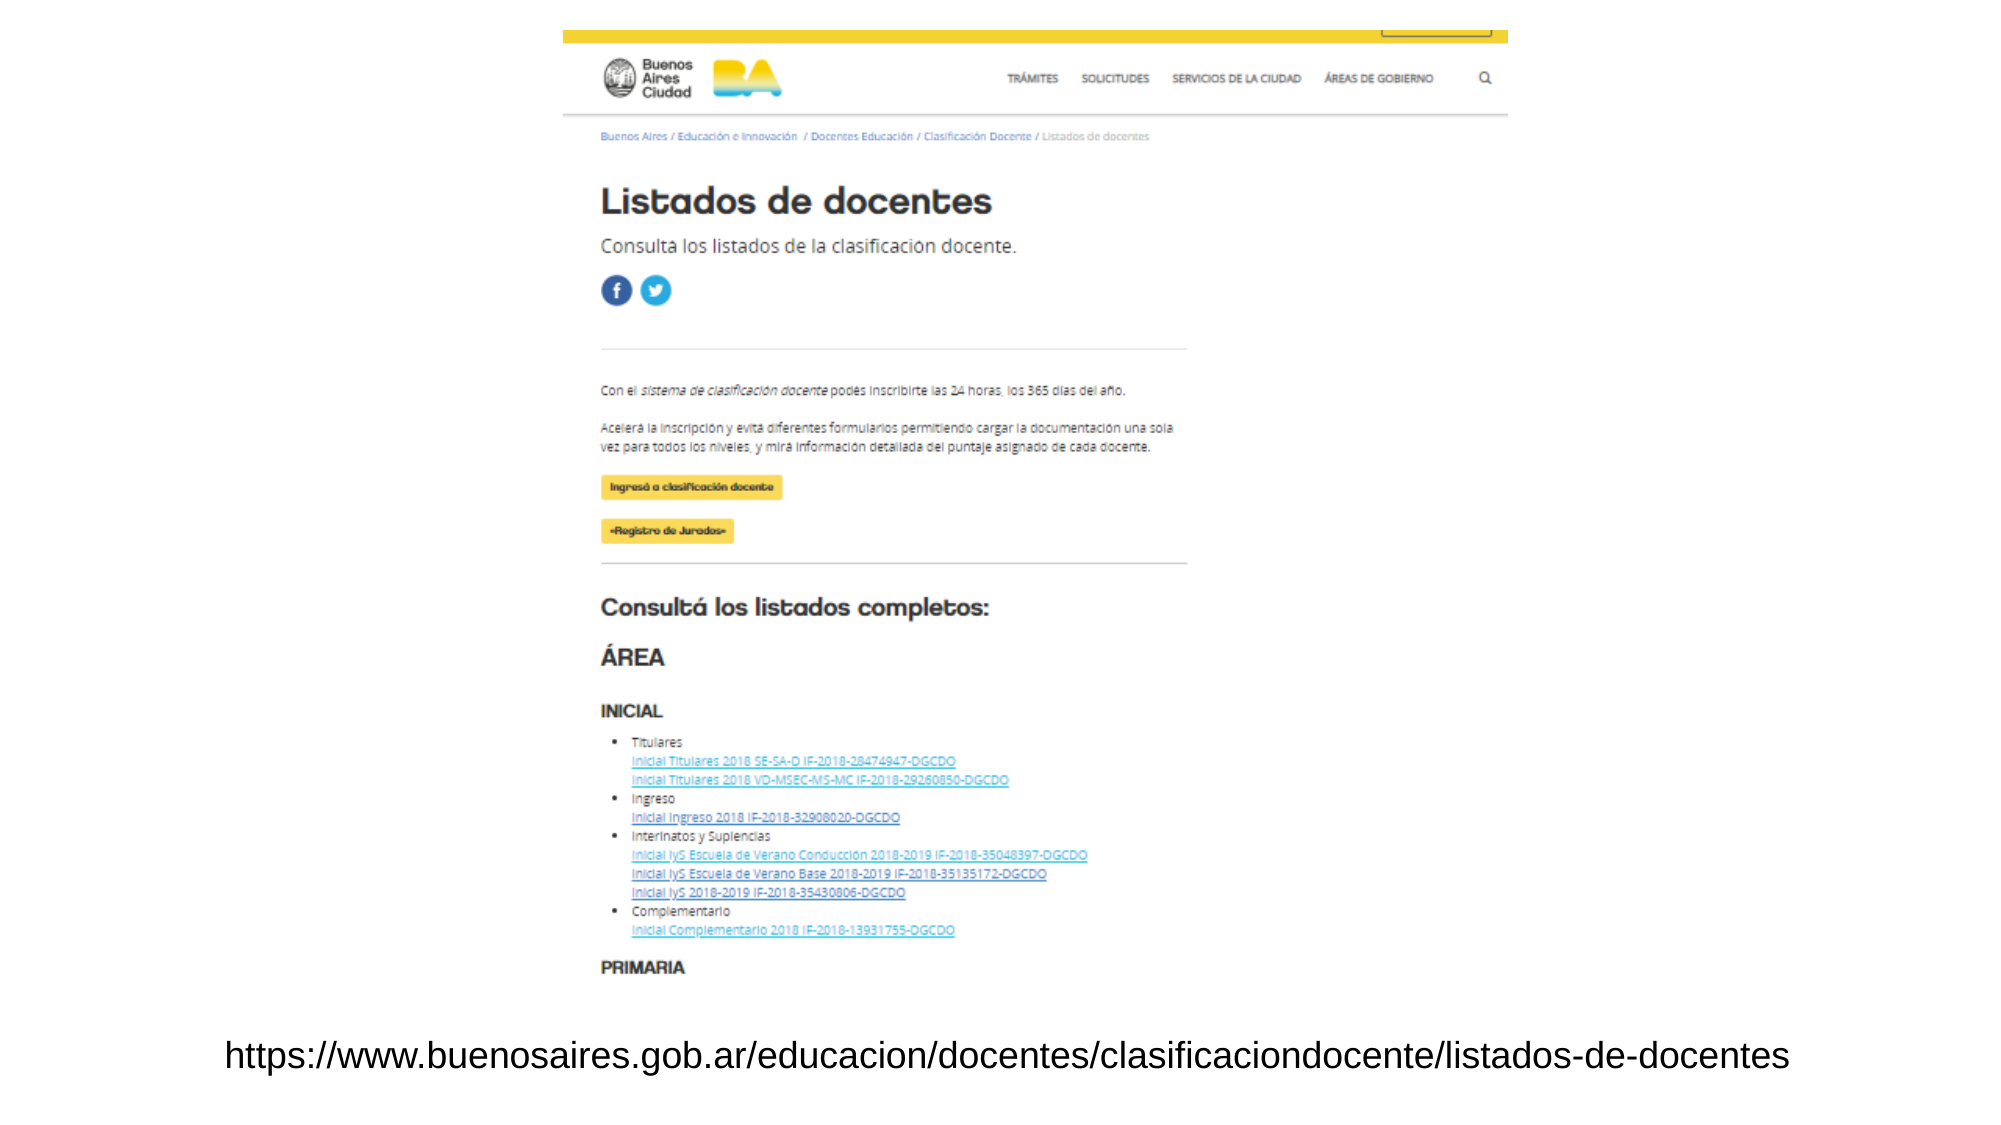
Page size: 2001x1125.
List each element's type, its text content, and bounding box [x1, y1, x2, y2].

picture [562, 30, 1508, 988]
text_box https://www.buenosaires.gob.ar/educacion/docentes/clasificaciondocente/listados-de-docentes [209, 1023, 1806, 1084]
